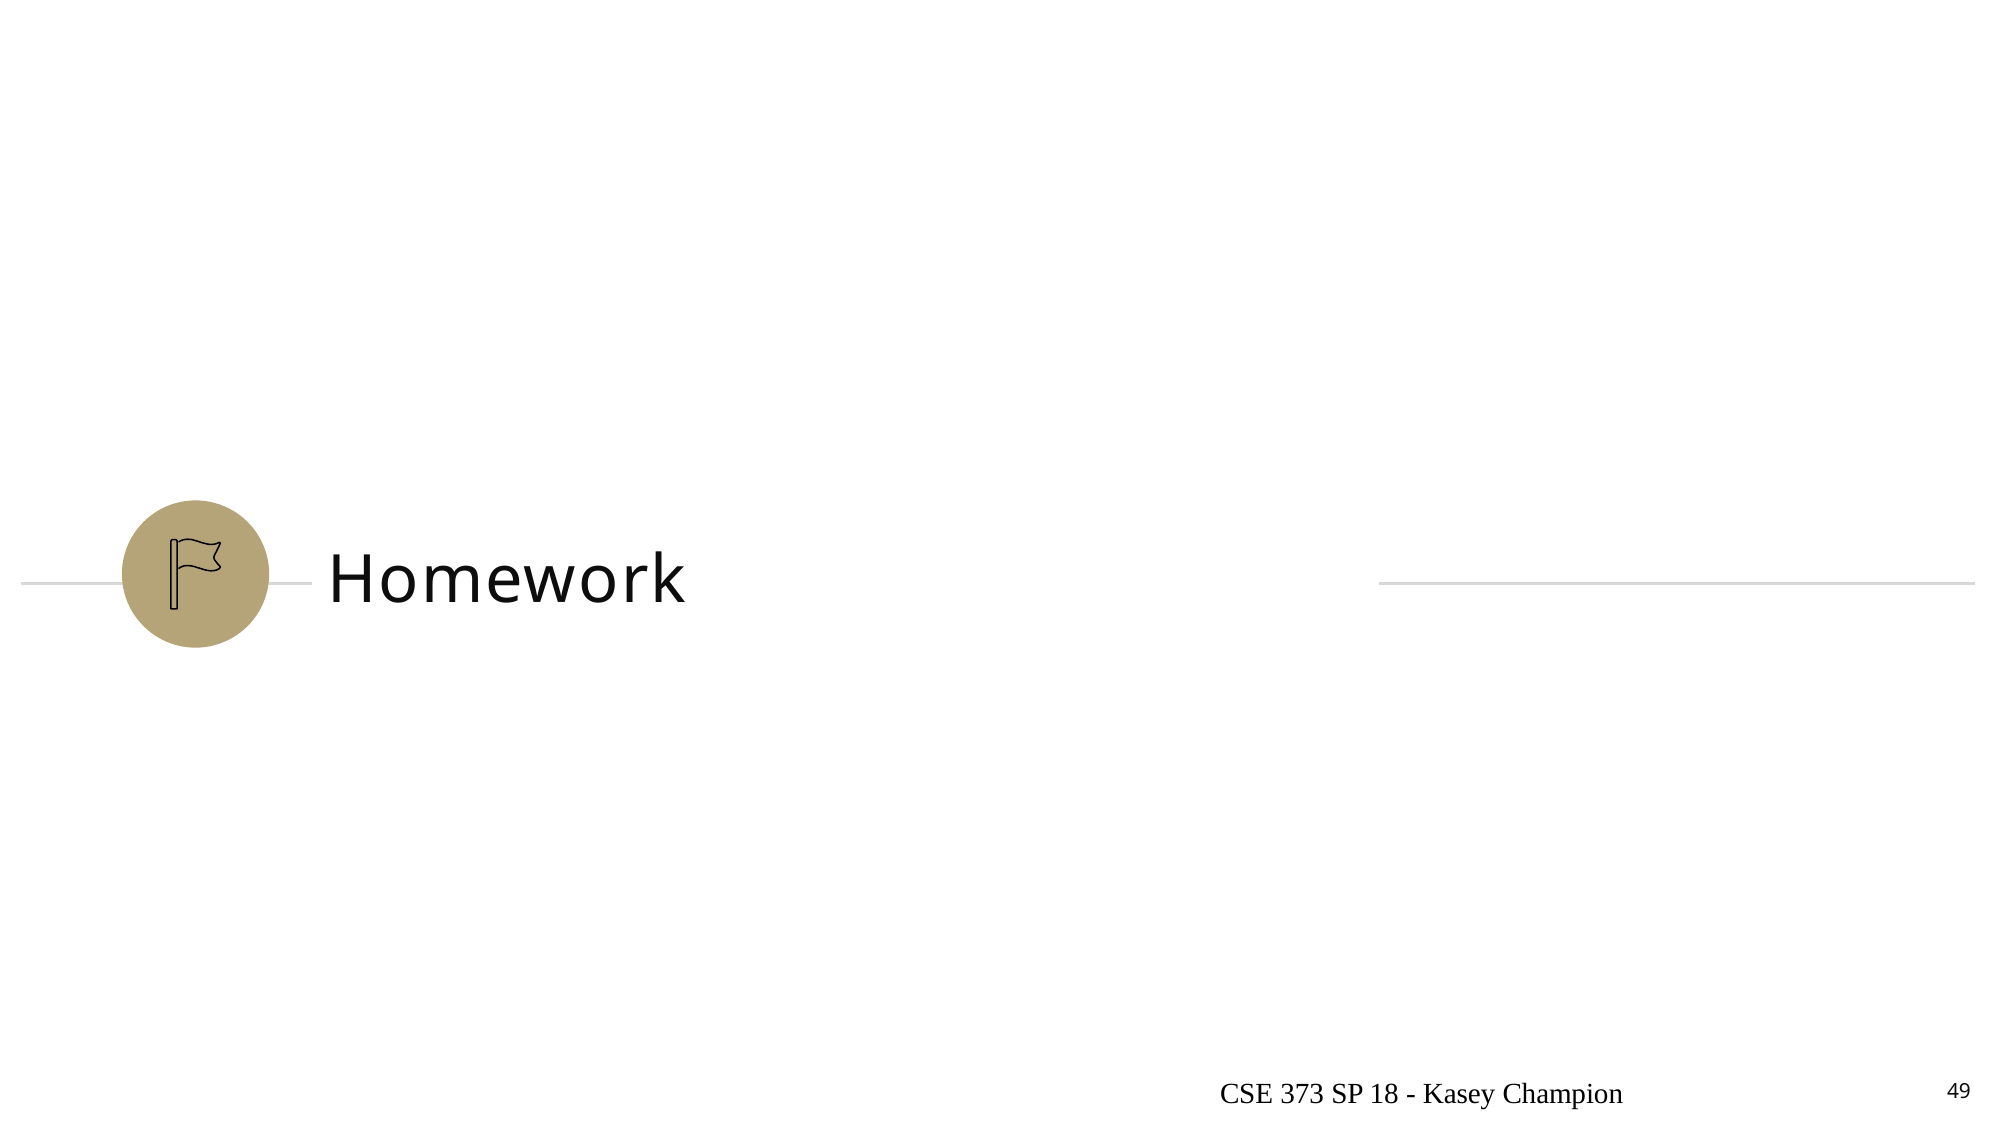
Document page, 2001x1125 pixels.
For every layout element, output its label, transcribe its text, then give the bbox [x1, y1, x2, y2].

footer CSE 373 SP 18 - Kasey Champion [937, 1069, 1906, 1115]
title Homework [312, 535, 1379, 633]
slide_number 49 [1916, 1069, 1986, 1115]
